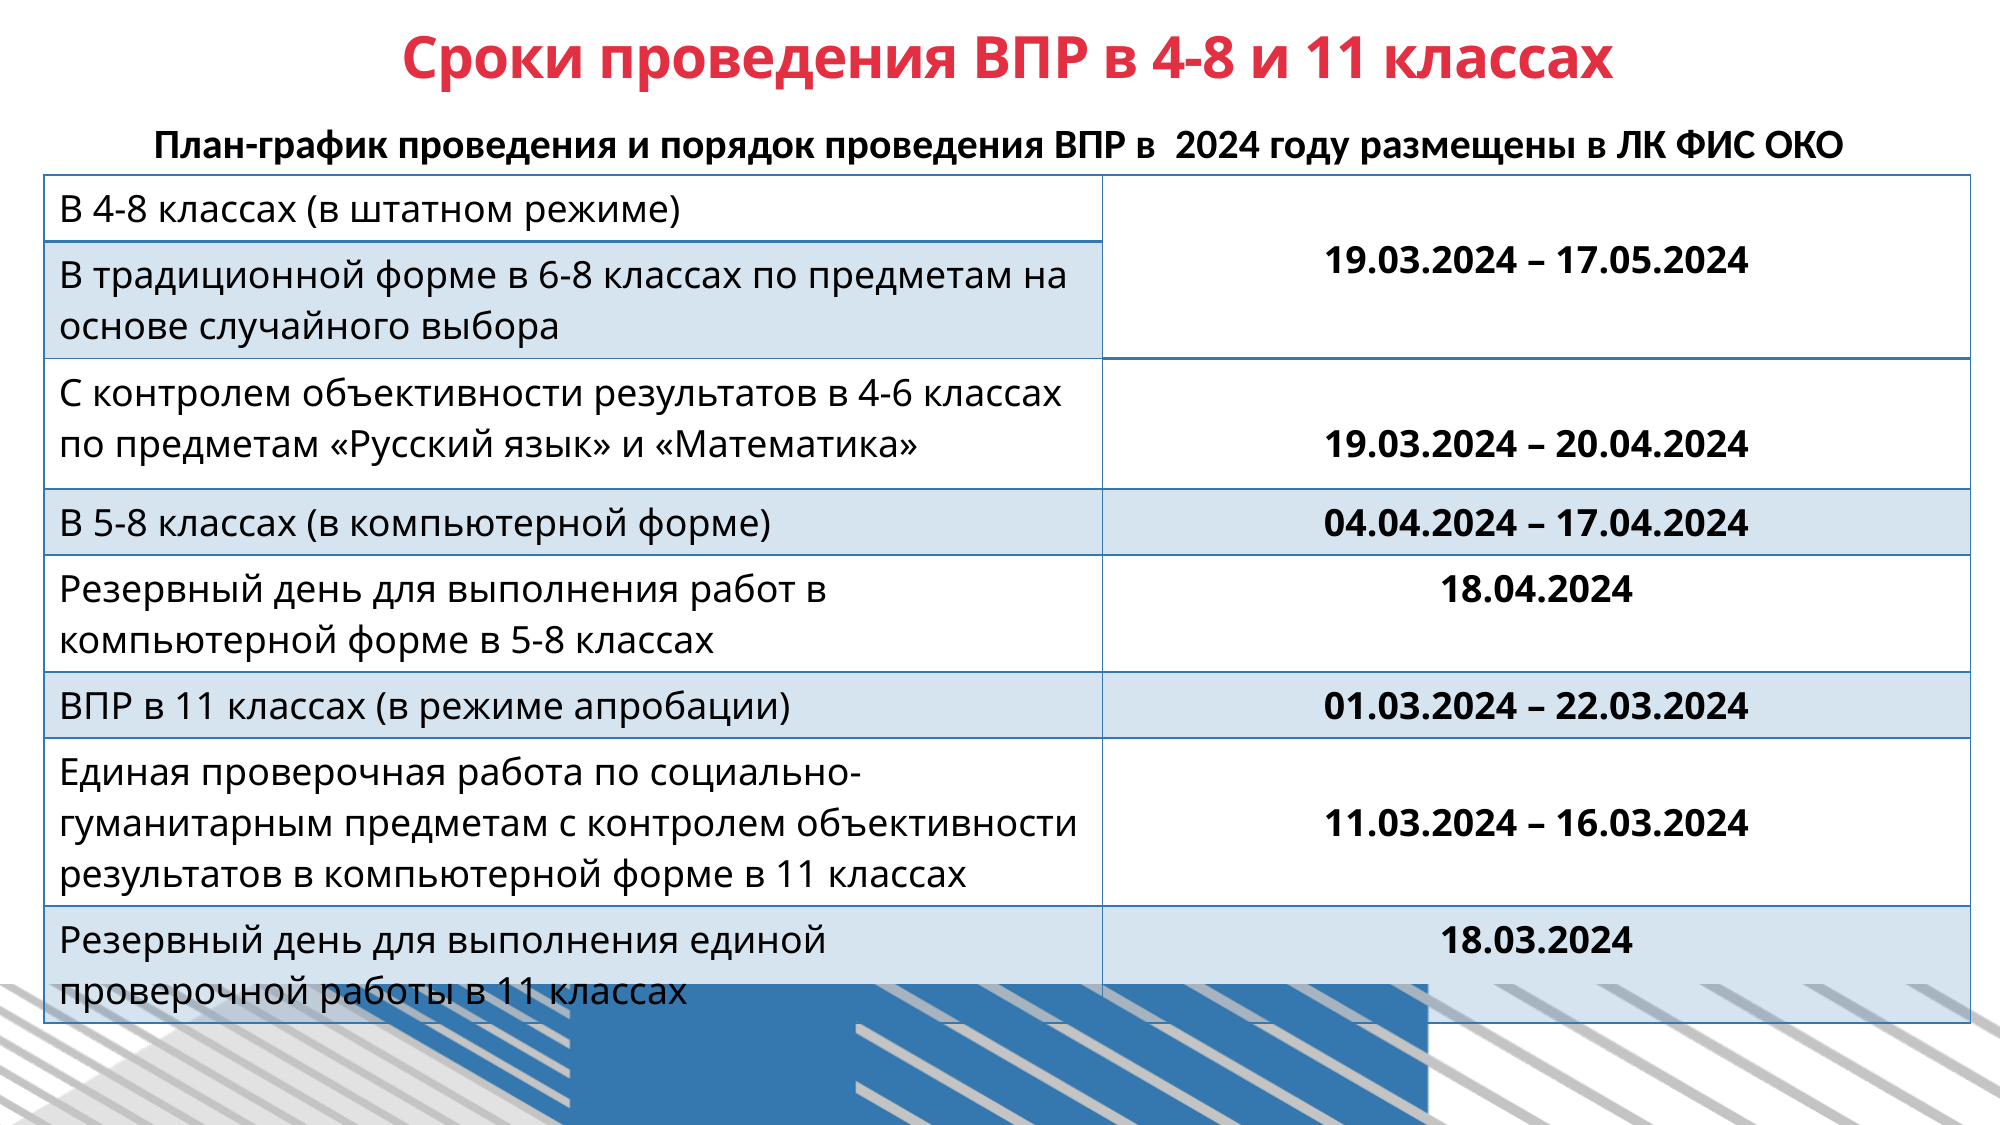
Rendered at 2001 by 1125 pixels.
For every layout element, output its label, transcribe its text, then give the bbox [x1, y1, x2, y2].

table_cell 01.03.2024 – 22.03.2024 [1103, 673, 1970, 737]
table_header В 4-8 классах (в штатном режиме) [45, 176, 1102, 240]
table_cell 18.04.2024 [1103, 556, 1970, 671]
table_cell ВПР в 11 классах (в режиме апробации) [45, 673, 1102, 737]
table_cell 19.03.2024 – 20.04.2024 [1103, 360, 1970, 488]
table_cell Резервный день для выполнения работ в компьютерной форме в 5-8 классах [45, 556, 1102, 671]
title Сроки проведения ВПР в 4-8 и 11 классах [52, 19, 1964, 91]
table_cell Единая проверочная работа по социально-гуманитарным предметам с контролем объективности результатов в компьютерной форме в 11 классах [45, 739, 1102, 905]
table_cell В традиционной форме в 6-8 классах по предметам на основе случайного выбора [45, 243, 1102, 358]
table_cell С контролем объективности результатов в 4-6 классах по предметам «Русский язык» и «Математика» [45, 359, 1102, 488]
table_cell 11.03.2024 – 16.03.2024 [1103, 739, 1970, 905]
table_cell В 5-8 классах (в компьютерной форме) [45, 490, 1102, 554]
table_cell Резервный день для выполнения единой проверочной работы в 11 классах [45, 907, 1102, 1022]
table_cell 04.04.2024 – 17.04.2024 [1103, 490, 1970, 554]
text_box План-график проведения и порядок проведения ВПР в 2024 году размещены в ЛК ФИС ОКОЛК ФИС [128, 109, 2000, 175]
picture [0, 984, 2000, 1125]
table_header 19.03.2024 – 17.05.2024 [1103, 176, 1970, 357]
table_cell 18.03.2024 [1103, 907, 1970, 1022]
